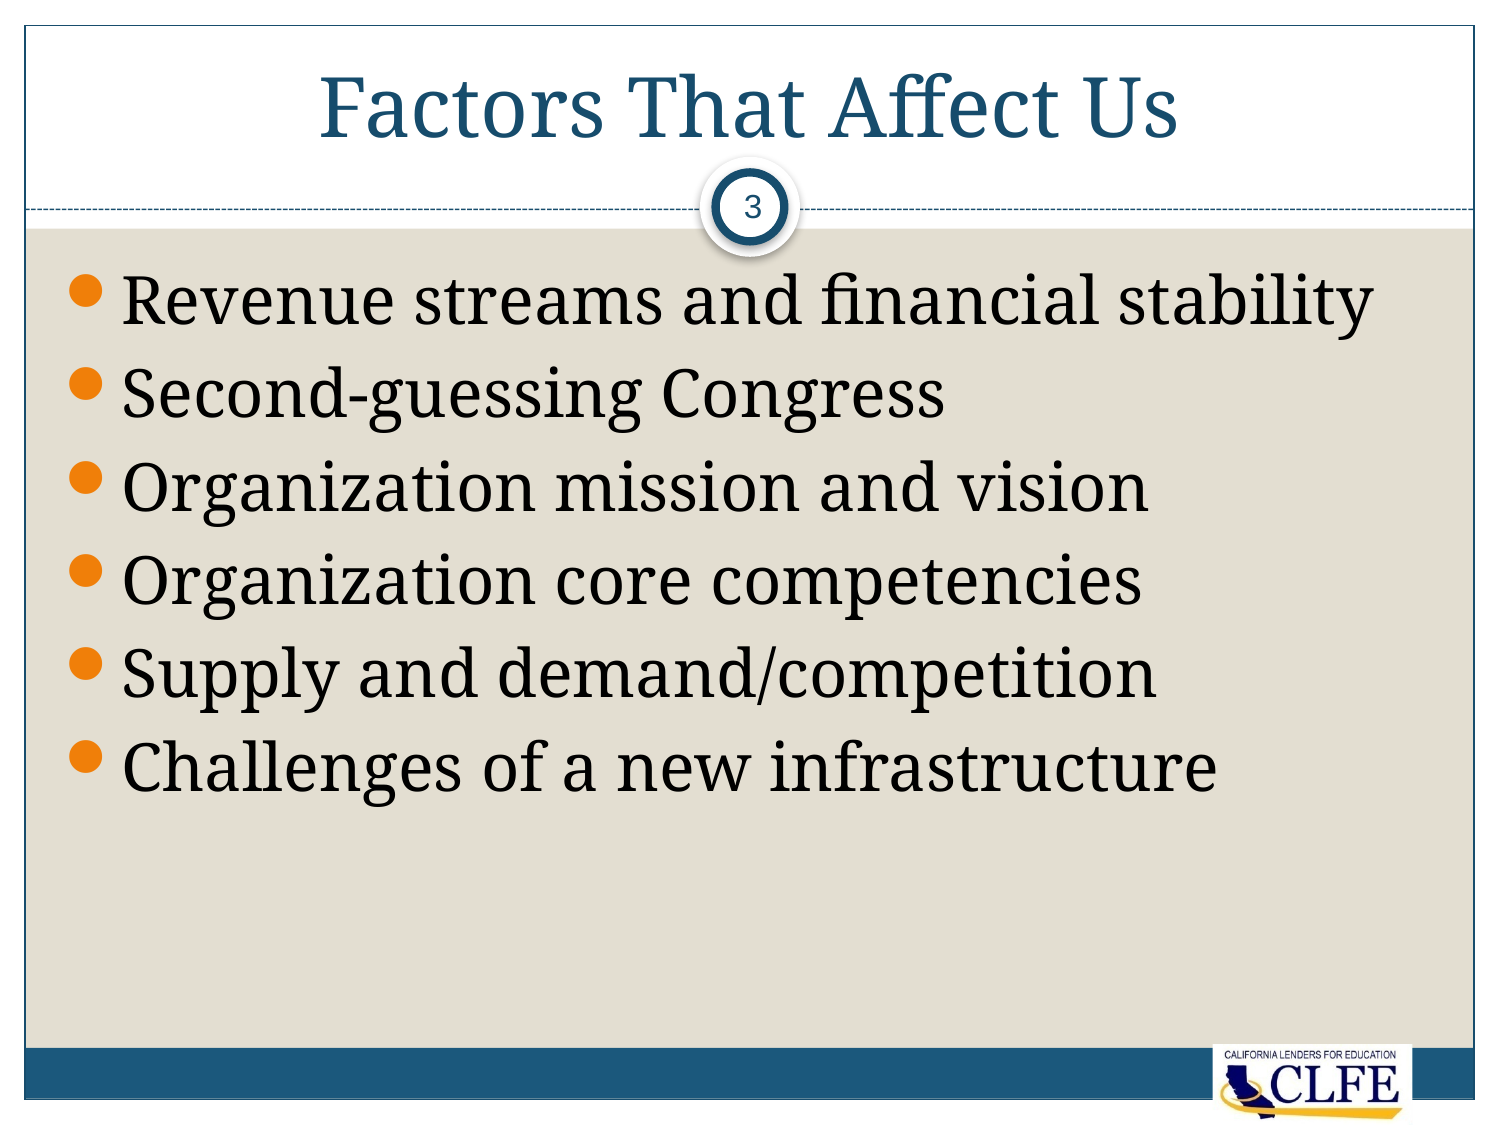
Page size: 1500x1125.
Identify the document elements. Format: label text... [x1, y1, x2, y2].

list Revenue streams and financial stability Second-guessing Congress Organization mission and vision Organization core competencies Supply and demand/competition Challenges of a new infrastructure [49, 250, 1445, 1001]
slide_number 3 [715, 168, 791, 241]
title Factors That Affect Us [49, 37, 1450, 163]
picture [1212, 1044, 1413, 1125]
